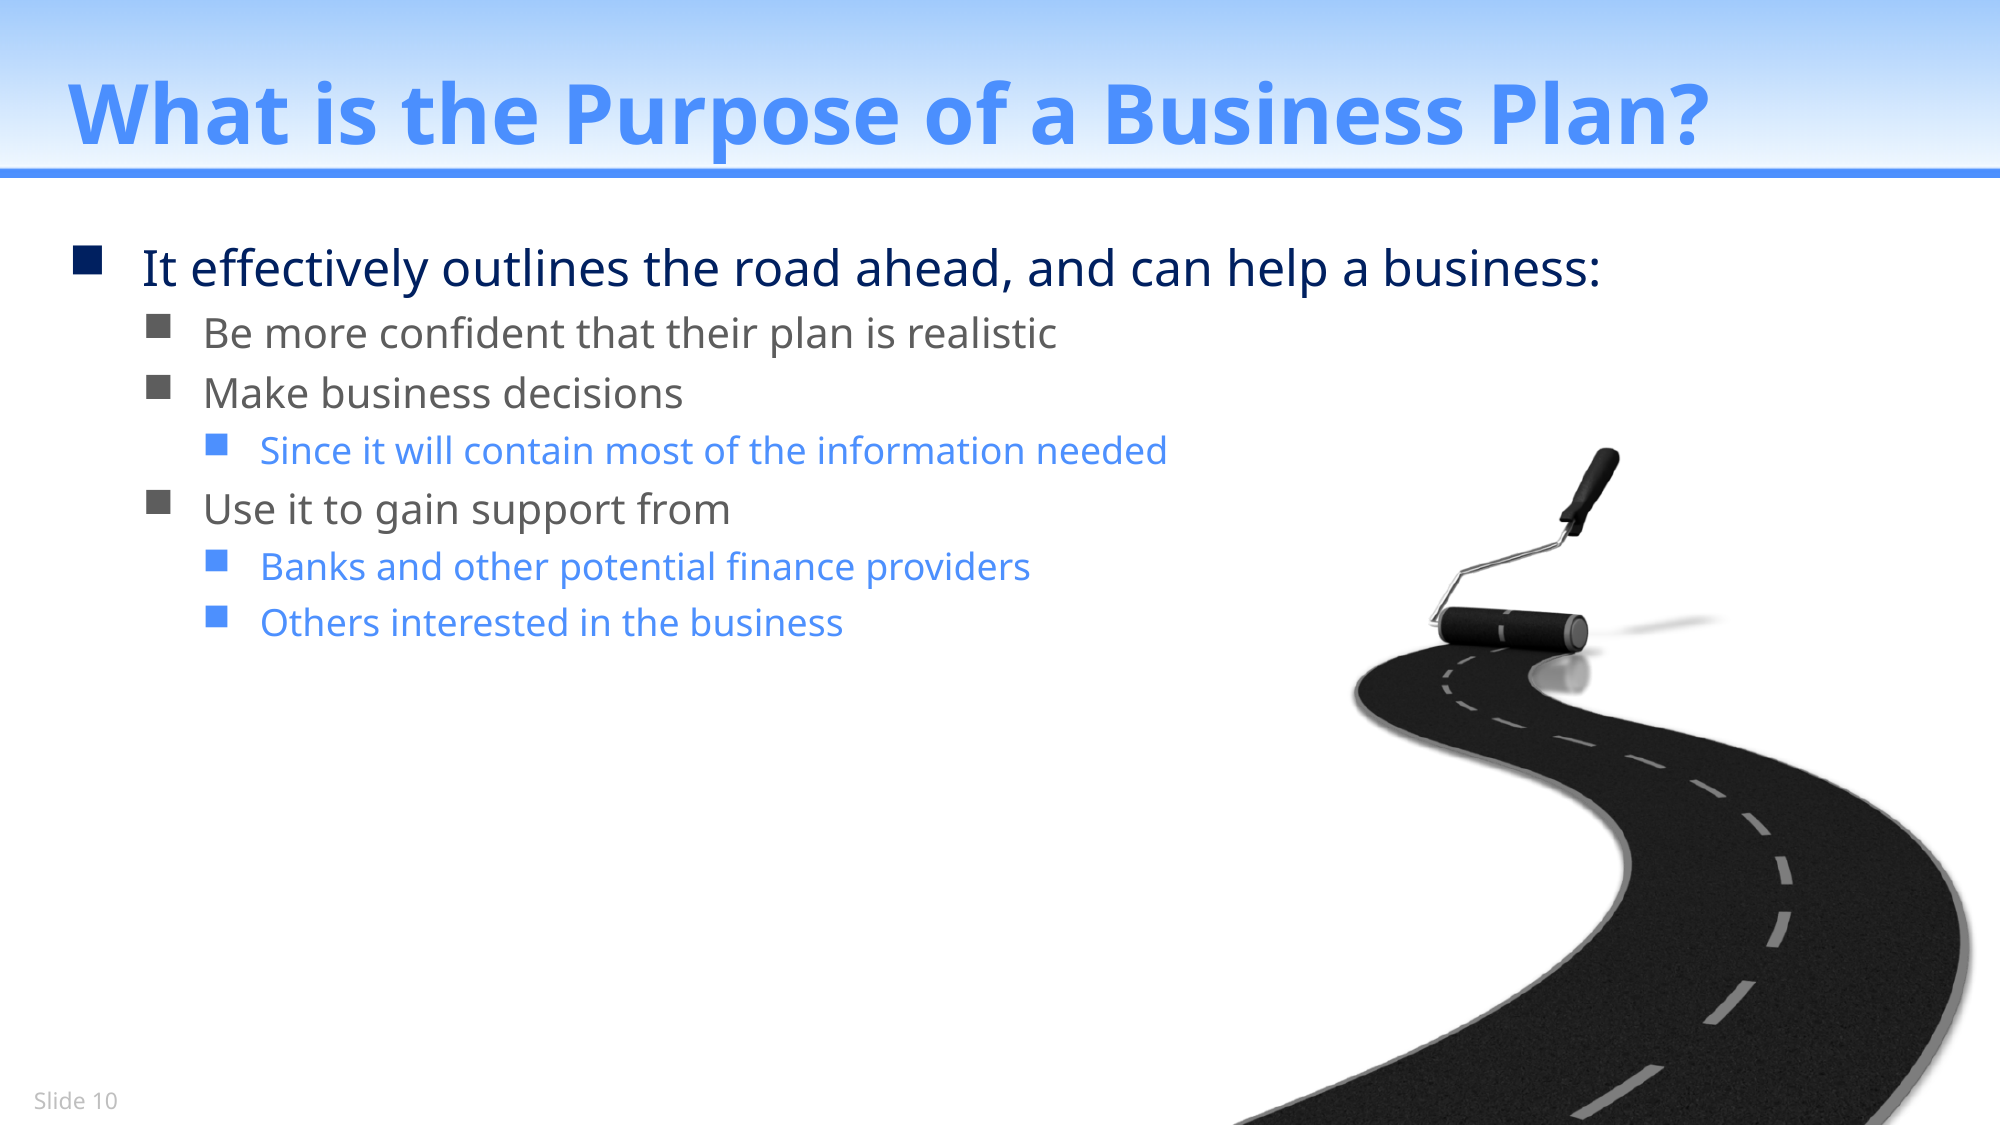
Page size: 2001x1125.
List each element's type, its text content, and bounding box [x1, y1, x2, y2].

text_box It effectively outlines the road ahead, and can help a business: Be more confident that their plan is realistic Make business decisions Since it will contain most of the information needed Use it to gain support from Banks and other potential finance providers Others interested in the business [53, 228, 1917, 965]
picture [0, 0, 2000, 178]
title What is the Purpose of a Business Plan? [54, 56, 1851, 178]
picture [1223, 389, 2000, 1125]
